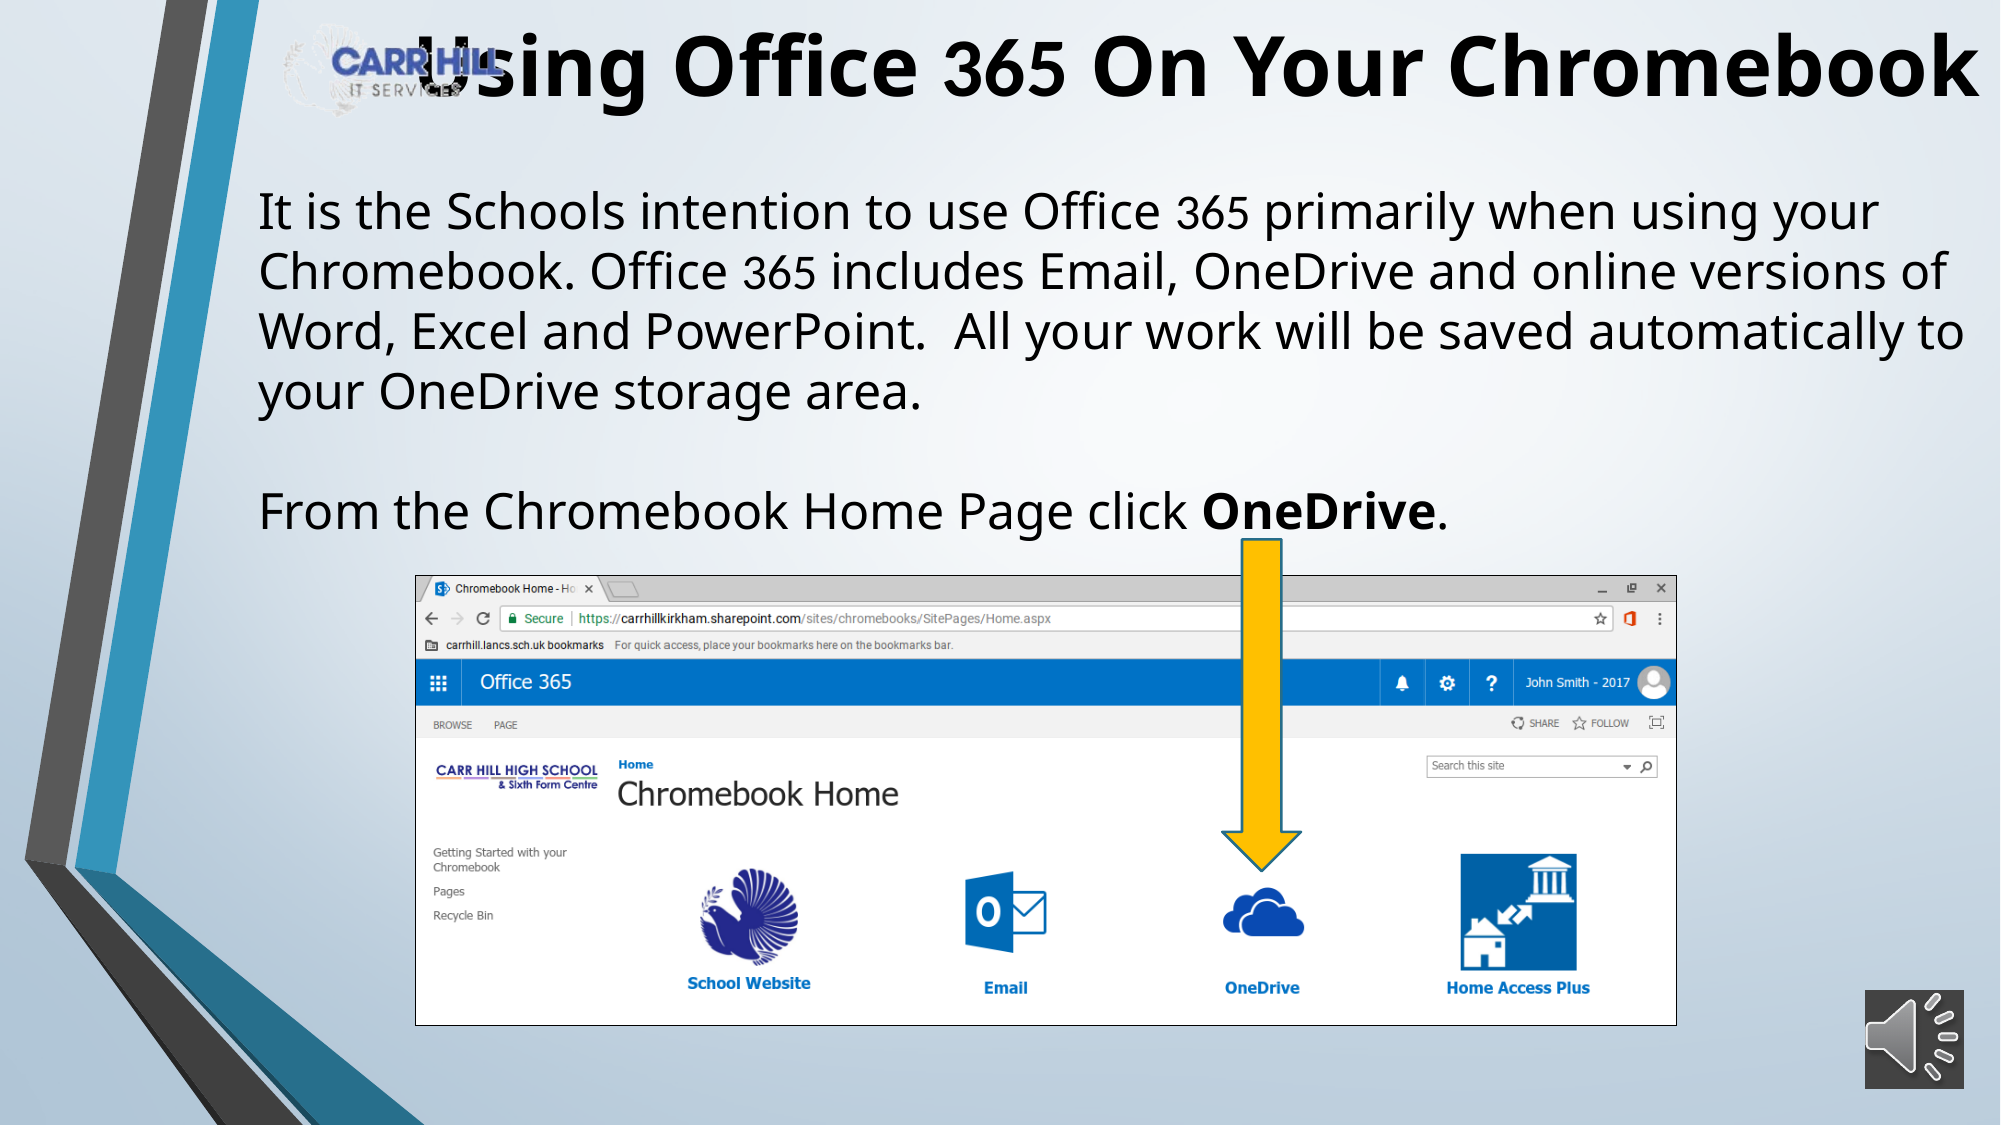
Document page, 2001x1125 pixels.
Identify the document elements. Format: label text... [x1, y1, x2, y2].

title Using Office 365 On Your Chromebook [374, 0, 2000, 126]
picture [415, 574, 1677, 1026]
picture [1864, 989, 1965, 1090]
picture [270, 18, 524, 132]
text_box [1240, 538, 1283, 574]
text_box It is the Schools intention to use Office 365 primarily when using your Chromebook. Office 365 includes Email, OneDrive and online versions of Word, Excel and PowerPoint. All your work will be saved automatically to your OneDrive storage area. From the Chromebook Home Page click OneDrive. [243, 172, 2000, 547]
